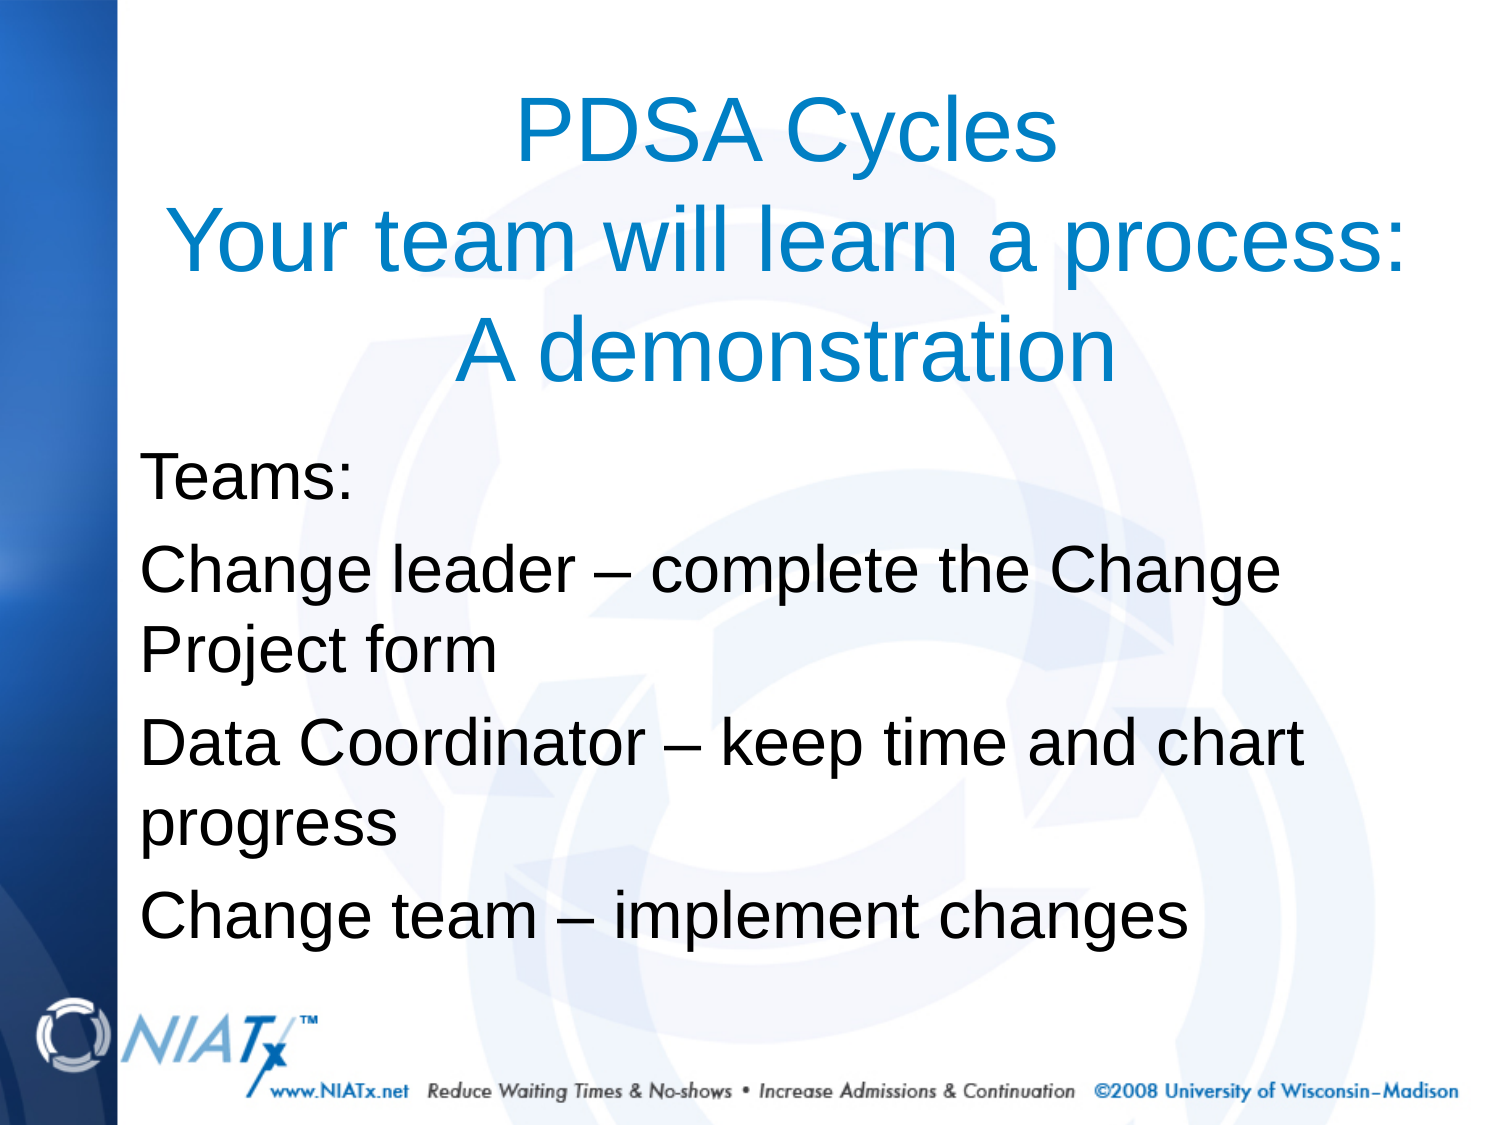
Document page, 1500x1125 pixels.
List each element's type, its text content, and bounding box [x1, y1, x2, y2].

picture [0, 0, 1500, 1125]
title PDSA Cycles Your team will learn a process: A demonstration [75, 45, 1500, 425]
list Teams: Change leader – complete the Change Project form Data Coordinator – keep time and chart progress Change team – implement changes [125, 425, 1463, 1005]
